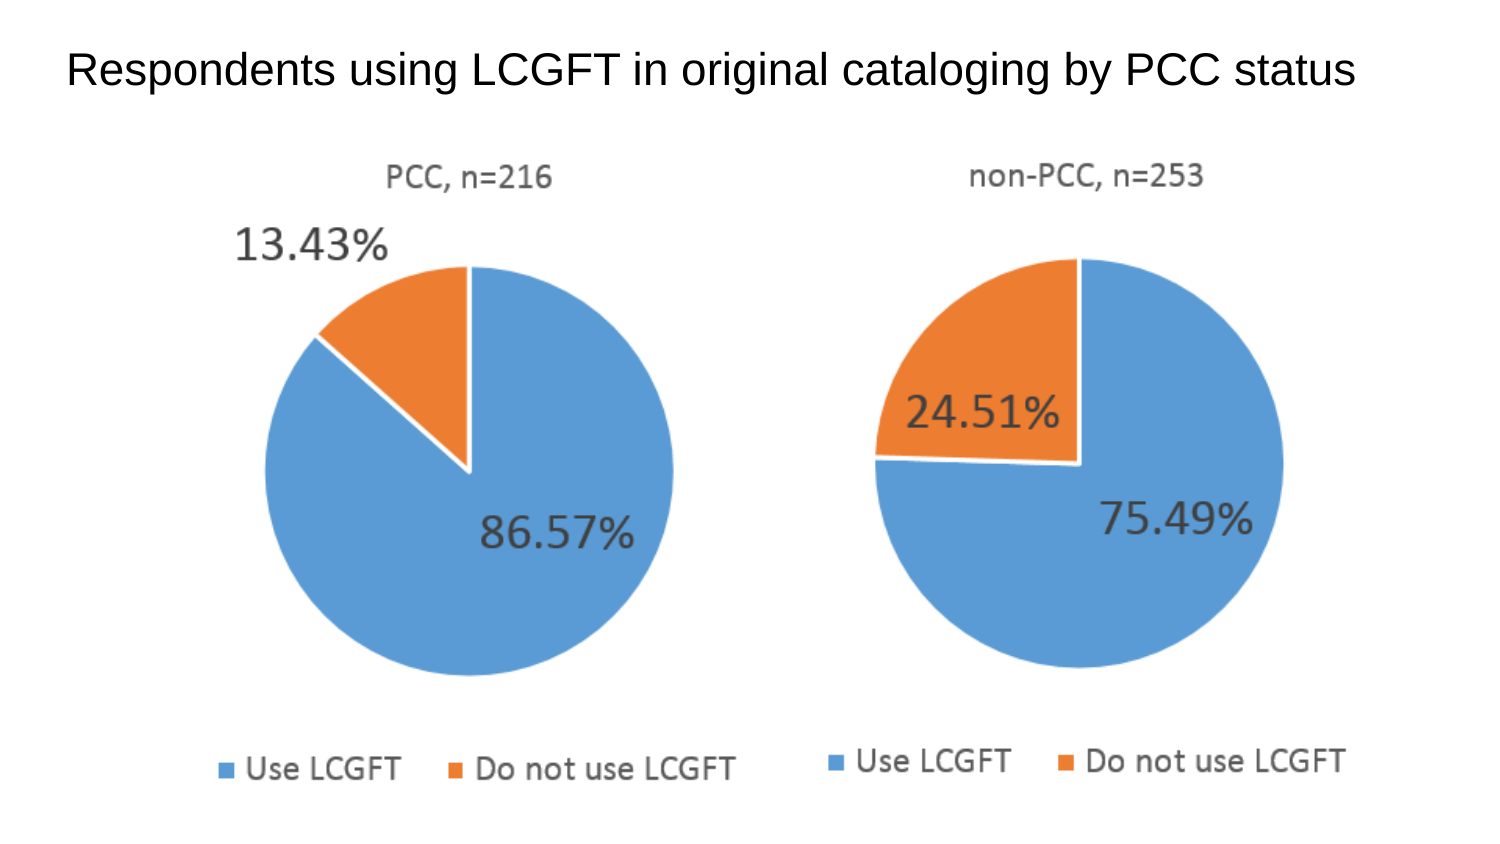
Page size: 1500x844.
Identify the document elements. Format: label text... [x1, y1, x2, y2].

title Respondents using LCGFT in original cataloging by PCC status [51, 24, 1500, 119]
picture [172, 154, 1379, 799]
